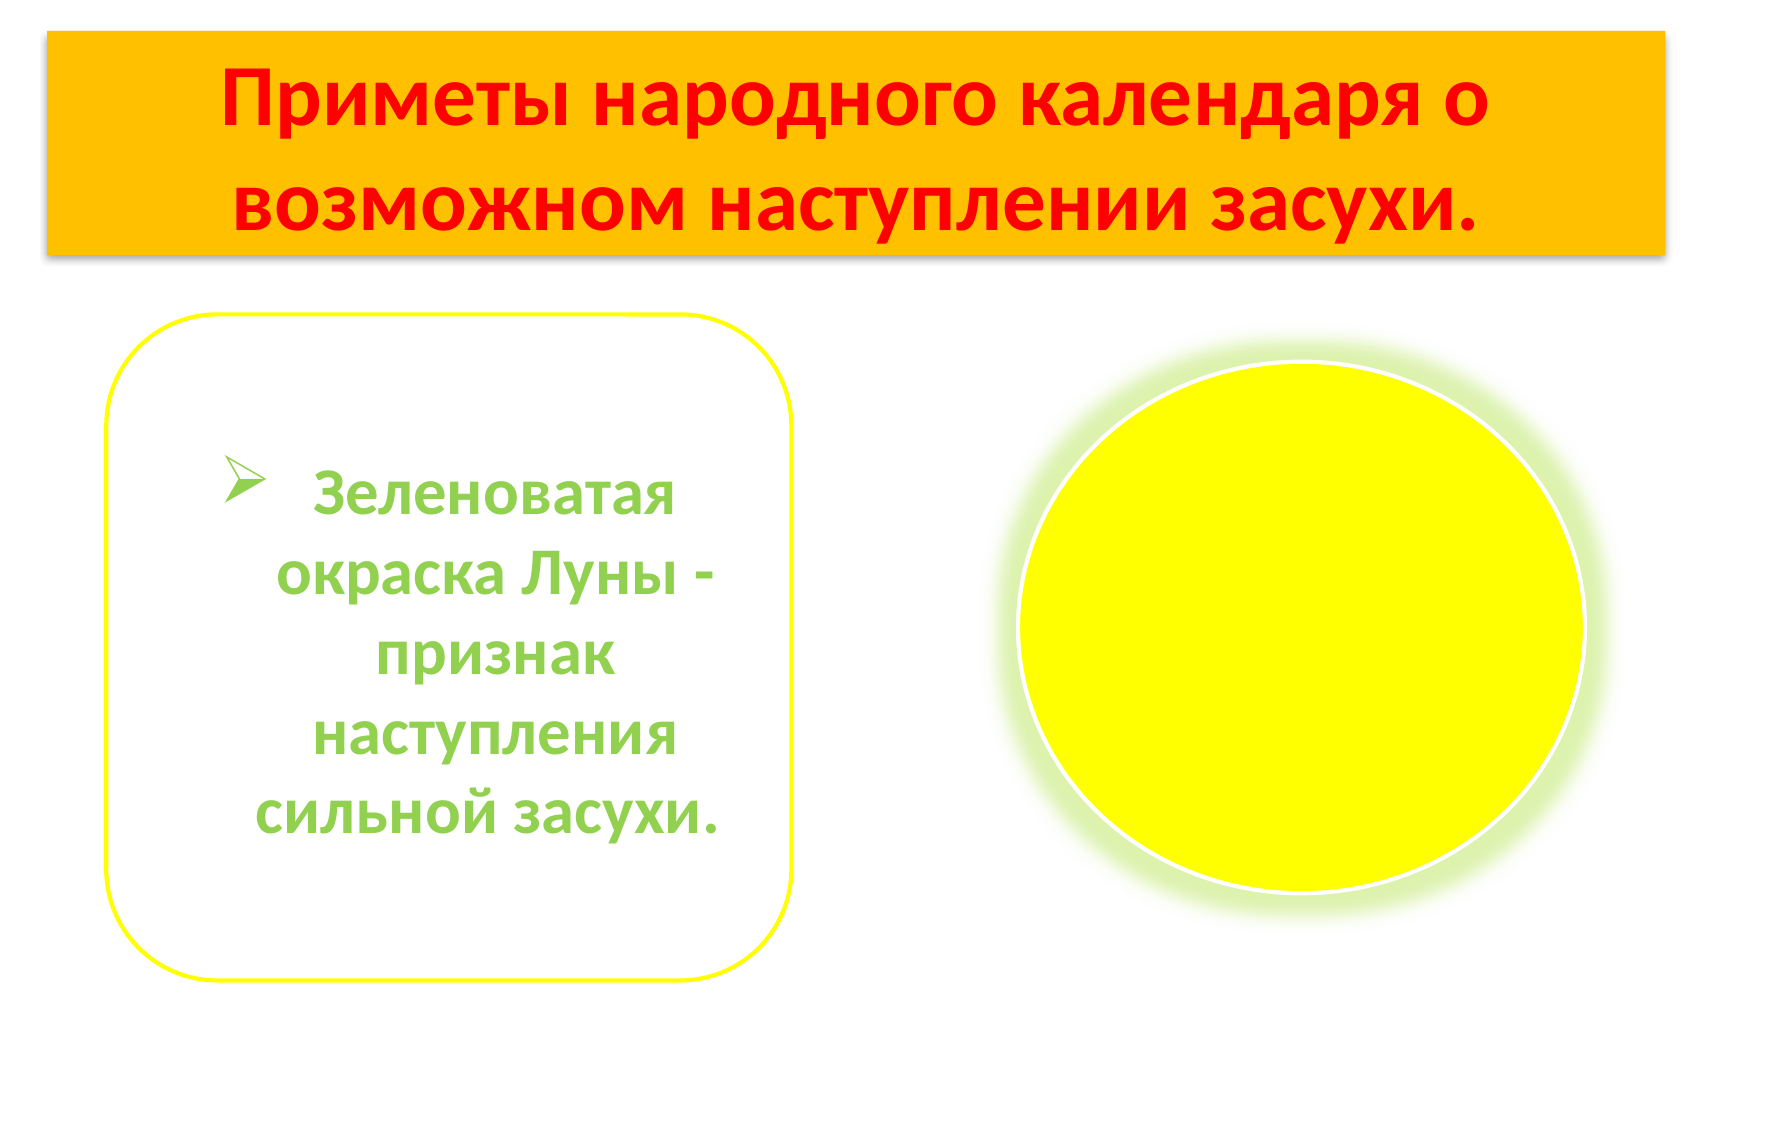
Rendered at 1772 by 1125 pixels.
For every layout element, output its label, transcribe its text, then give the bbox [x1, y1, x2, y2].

text_box [1015, 359, 1588, 896]
text_box Зеленоватая окраска Луны - признак наступления сильной засухи. [104, 312, 794, 983]
text_box Приметы народного календаря о возможном наступлении засухи. [47, 30, 1666, 256]
